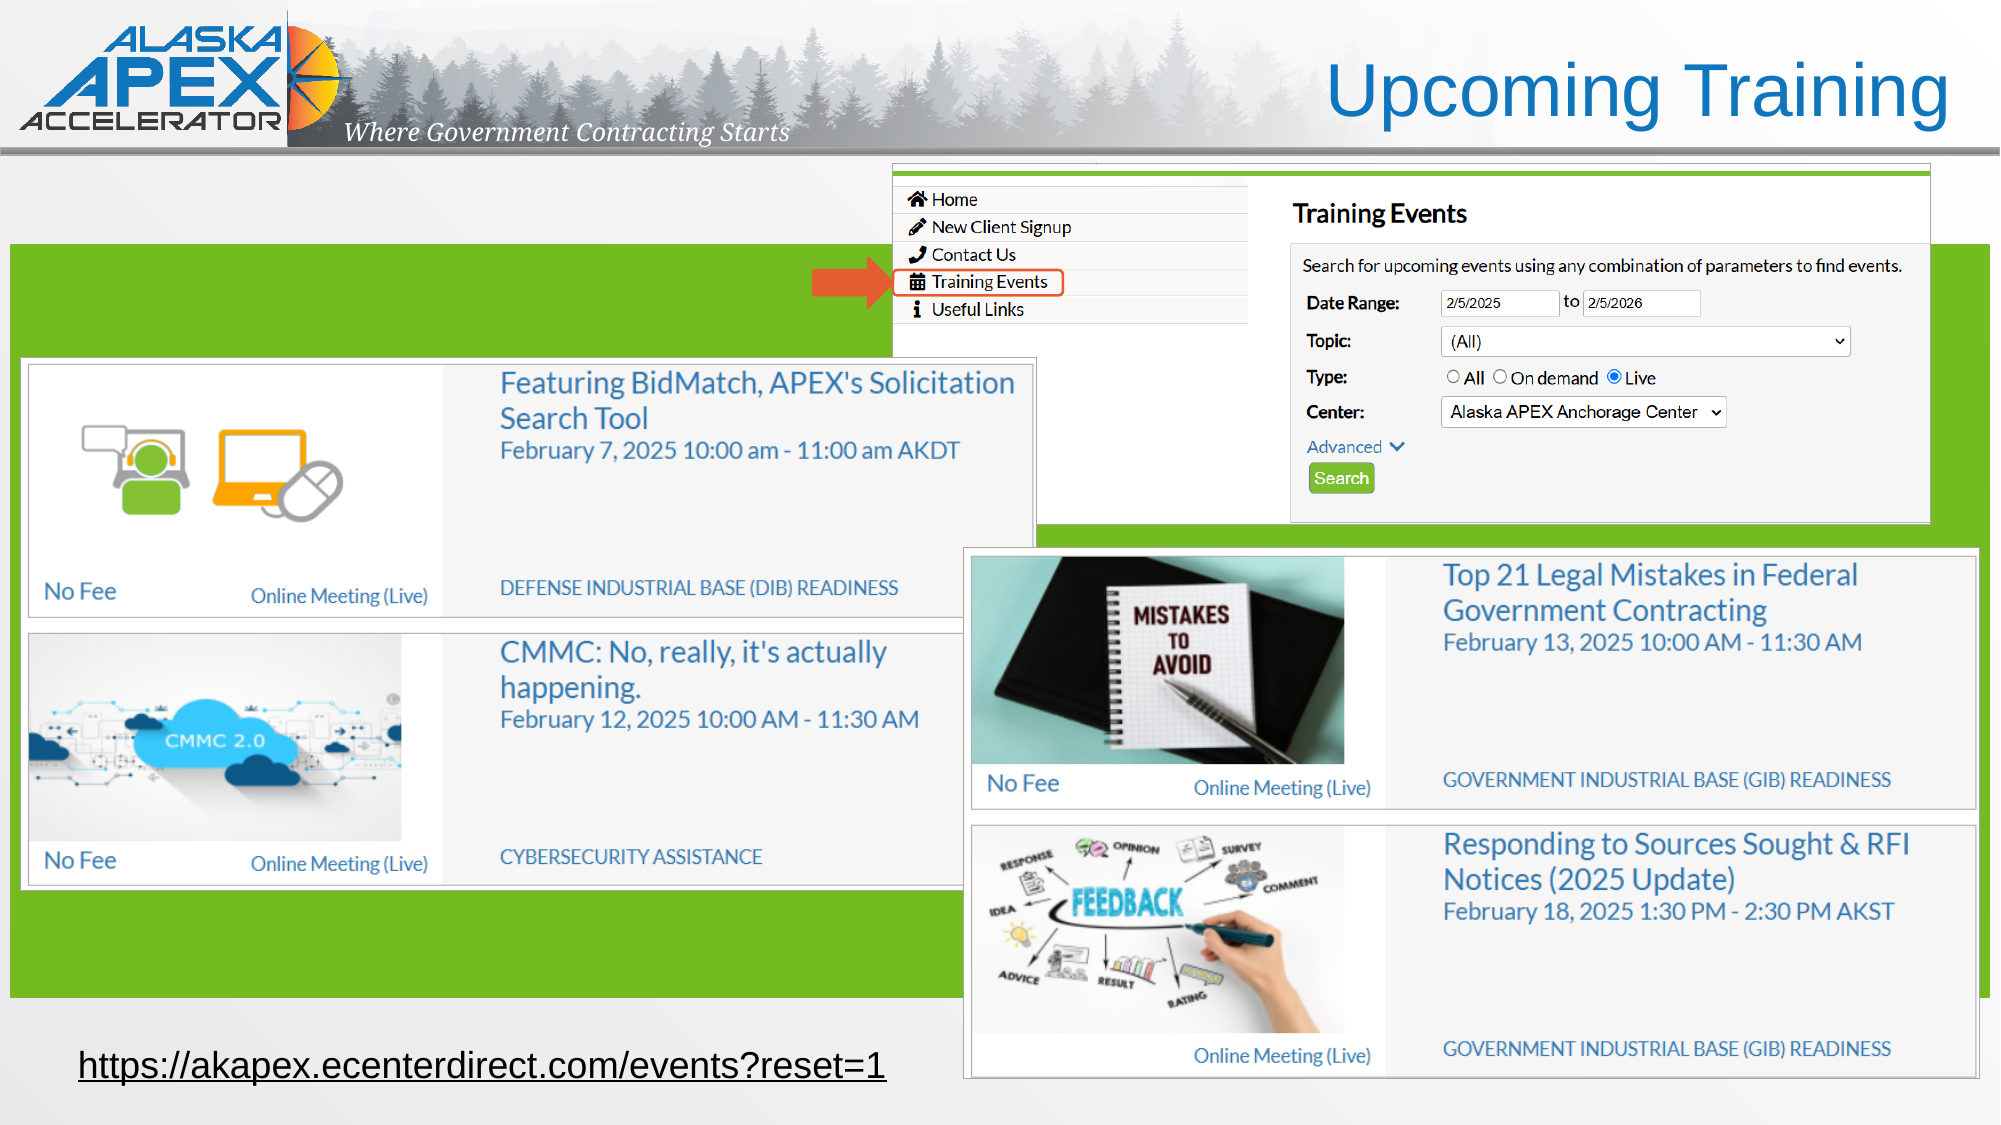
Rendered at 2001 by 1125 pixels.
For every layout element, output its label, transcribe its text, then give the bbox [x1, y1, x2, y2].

picture [18, 0, 1503, 149]
text_box https://akapex.ecenterdirect.com/events?reset=1 [63, 1033, 913, 1094]
text_box [1037, 244, 1990, 998]
text_box [812, 256, 892, 309]
text_box [10, 244, 963, 998]
title Upcoming Training [868, 27, 1967, 139]
picture [20, 163, 1980, 1080]
